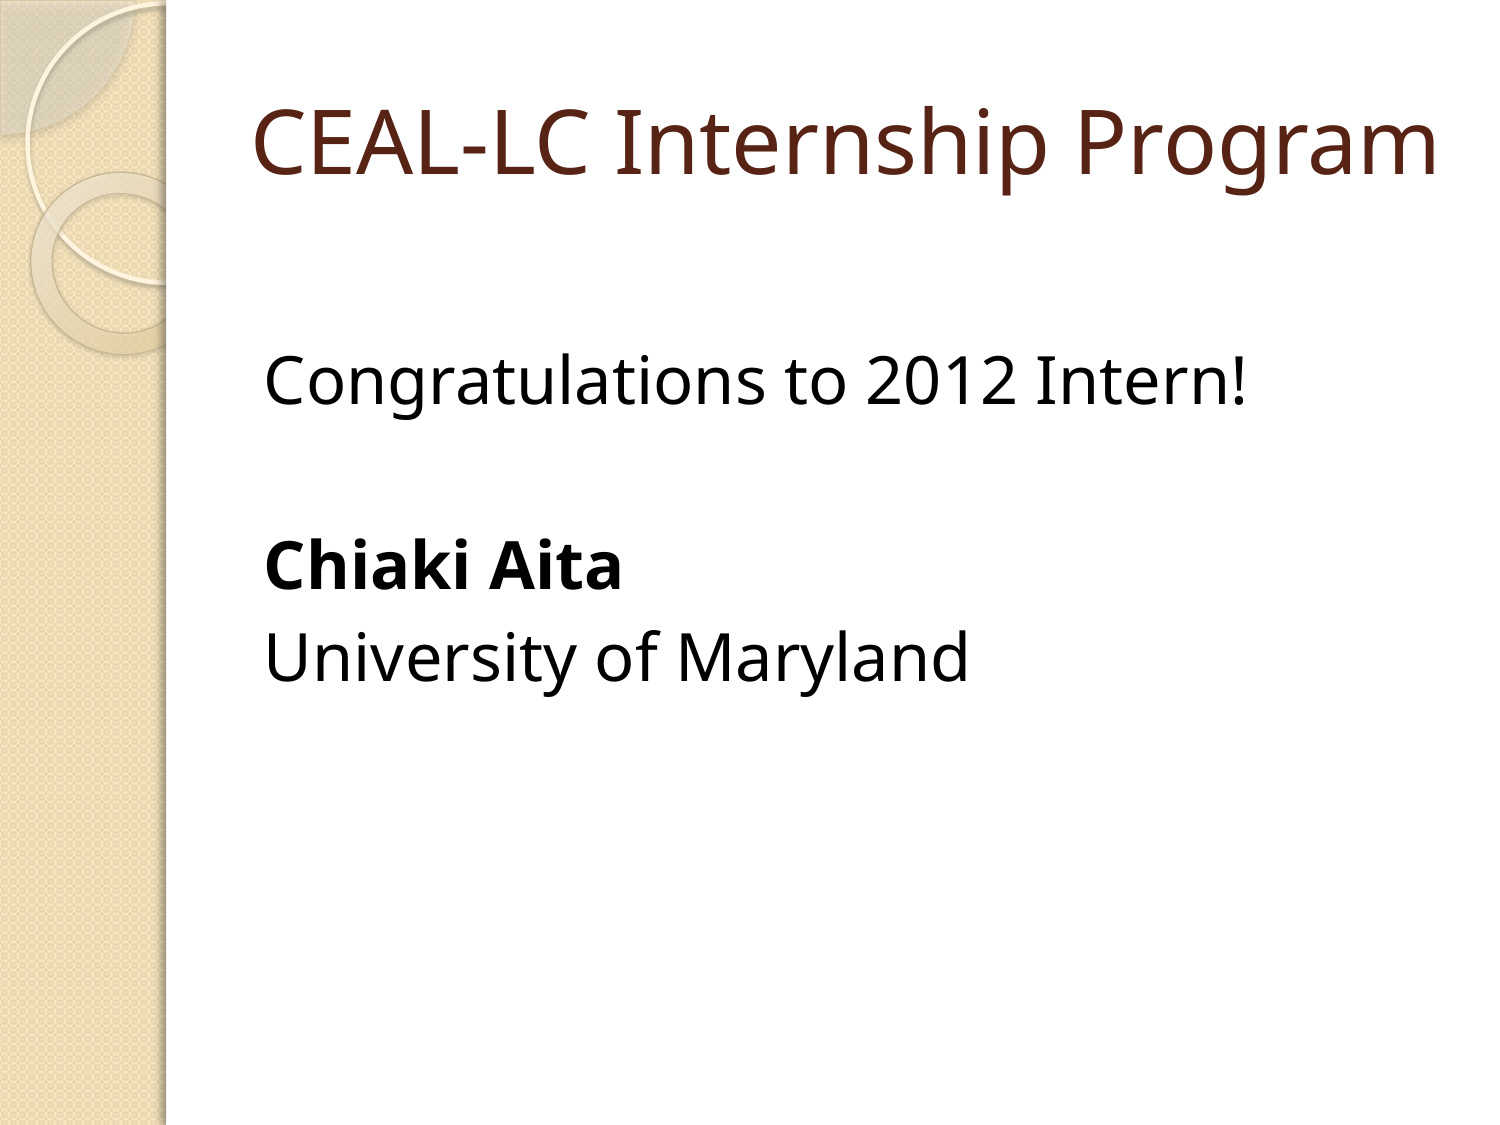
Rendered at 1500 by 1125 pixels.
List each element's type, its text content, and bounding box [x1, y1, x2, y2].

list Congratulations to 2012 Intern! Chiaki Aita University of Maryland [235, 237, 1466, 1026]
title CEAL-LC Internship Program [235, 45, 1466, 233]
